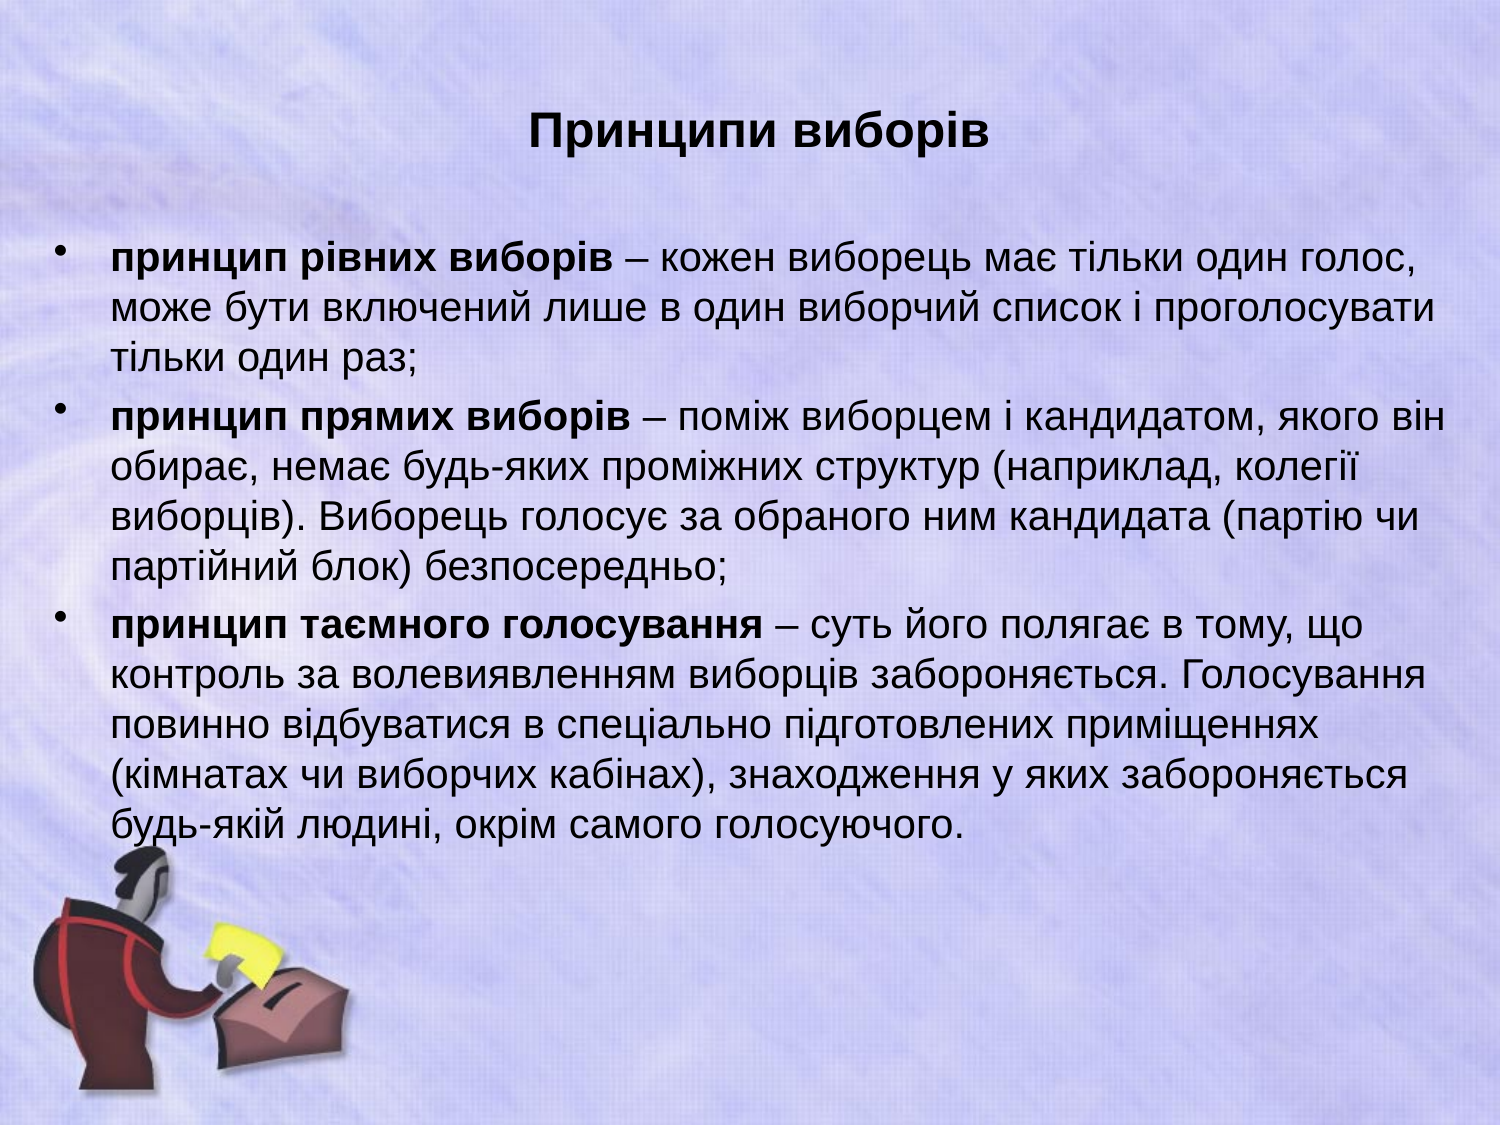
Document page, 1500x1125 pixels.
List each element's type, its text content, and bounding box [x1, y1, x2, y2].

title Принципи виборів [38, 45, 1480, 165]
list принцип рівних виборів – кожен виборець має тільки один голос, може бути включений лише в один виборчий список і проголосувати тільки один раз; принцип прямих виборів – поміж виборцем і кандидатом, якого він обирає, немає будь-яких проміжних структур (наприклад, колегії виборців). Виборець голосує за обраного ним кандидата (партію чи партійний блок) безпосередньо; принцип таємного голосування – суть його полягає в тому, що контроль за волевиявленням виборців забороняється. Голосування повинно відбуватися в спеціально підготовлених приміщеннях (кімнатах чи виборчих кабінах), знаходження у яких забороняється будь-якій людині, окрім самого голосуючого. [38, 169, 1480, 942]
picture [0, 0, 1500, 1125]
